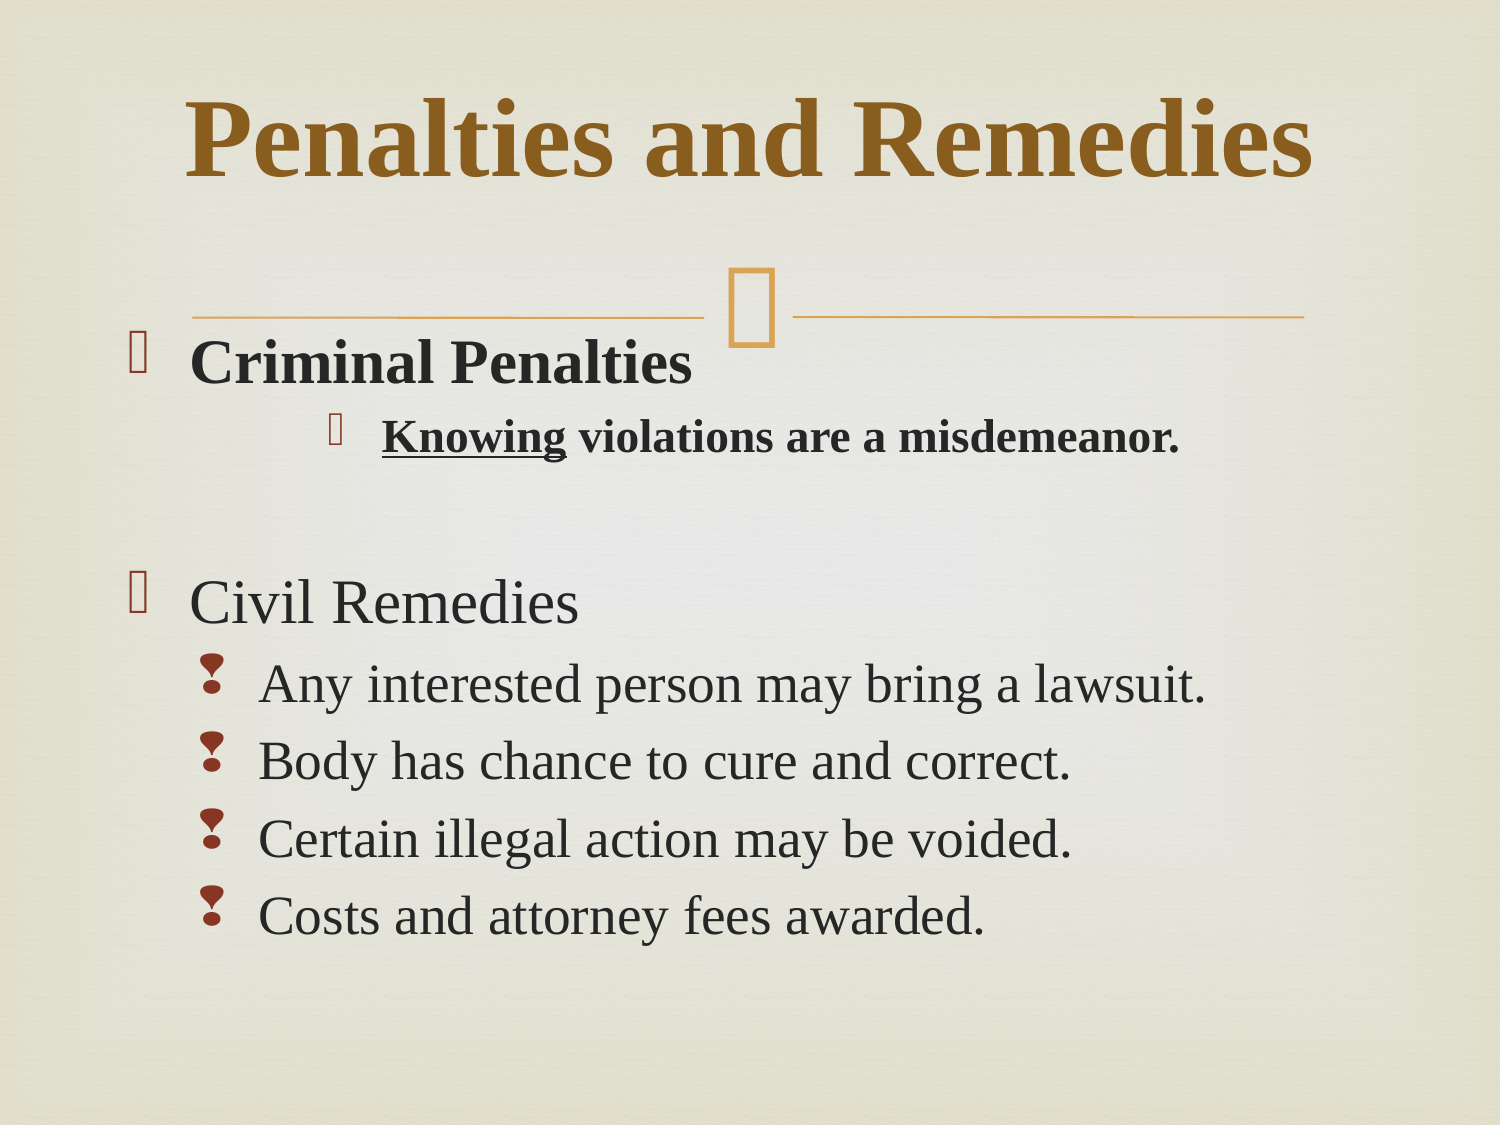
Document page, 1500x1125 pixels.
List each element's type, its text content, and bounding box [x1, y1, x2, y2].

title Penalties and Remedies [24, 37, 1475, 225]
list Criminal Penalties Knowing violations are a misdemeanor. Civil Remedies Any interested person may bring a lawsuit. Body has chance to cure and correct. Certain illegal action may be voided. Costs and attorney fees awarded. [112, 312, 1225, 988]
